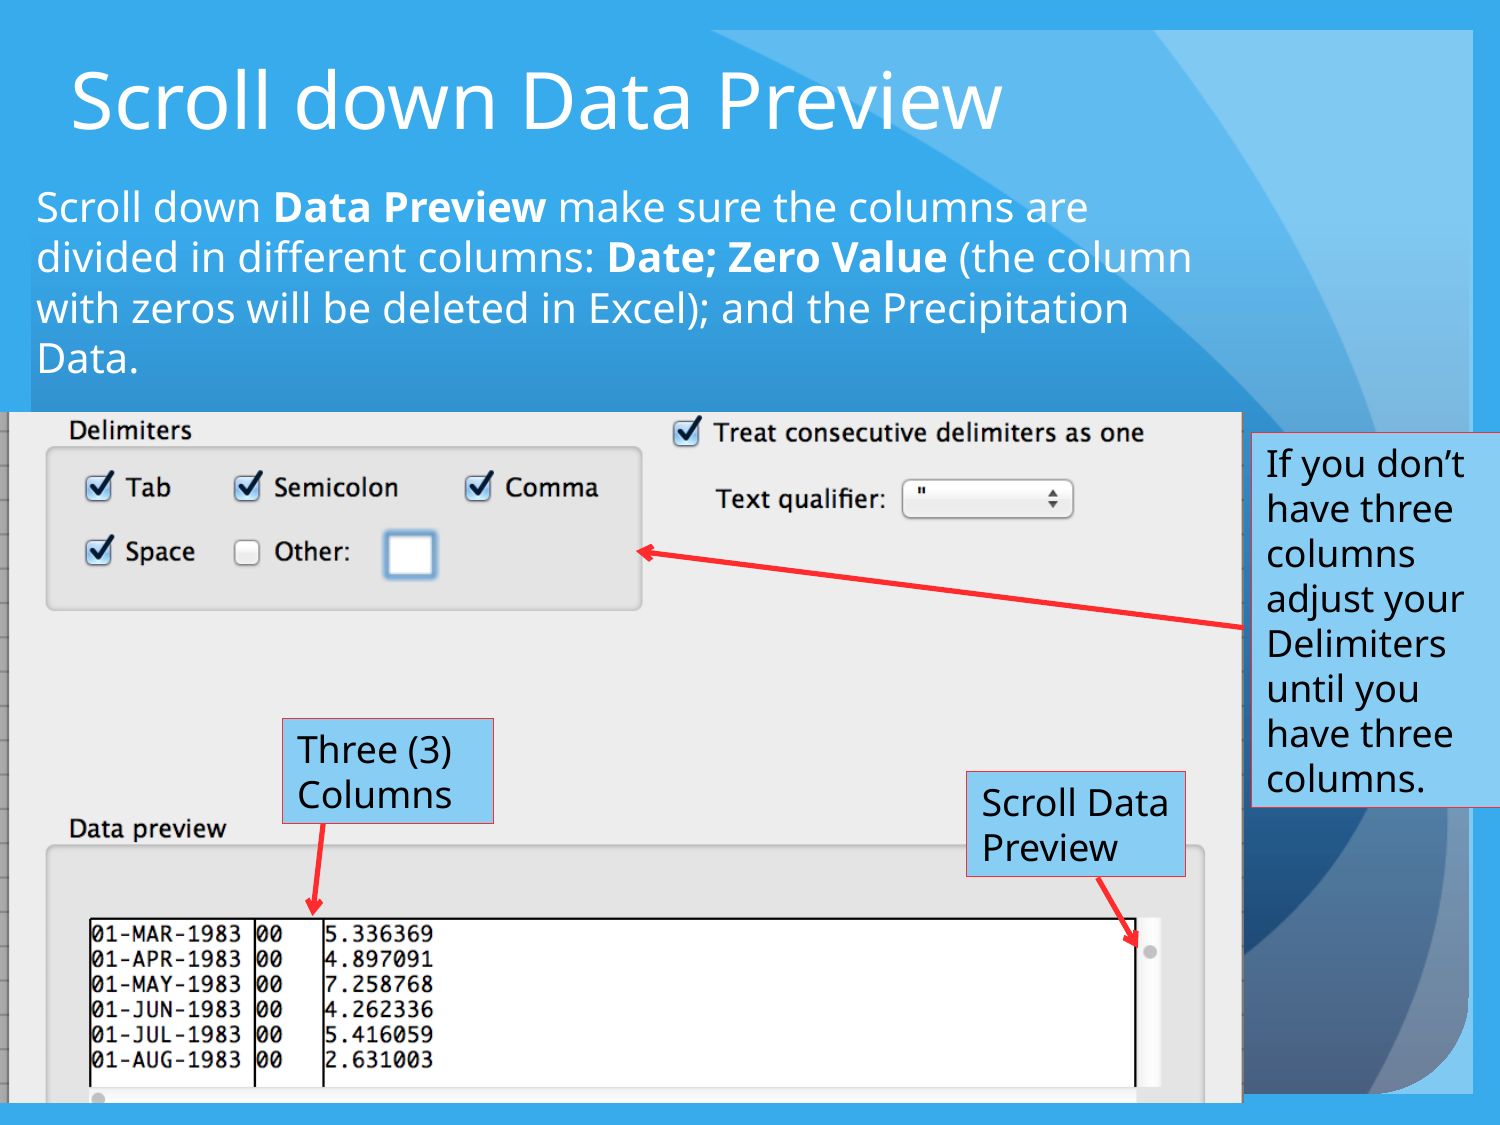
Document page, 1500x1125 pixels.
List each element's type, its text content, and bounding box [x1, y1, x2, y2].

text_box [635, 550, 1245, 628]
text_box If you don’t have three columns adjust your Delimiters until you have three columns. [1251, 432, 1500, 808]
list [0, 411, 1245, 1103]
picture [24, 30, 1473, 1094]
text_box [312, 823, 324, 917]
title Scroll down Data Preview [55, 0, 1300, 153]
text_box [1097, 877, 1138, 949]
text_box Scroll down Data Preview make sure the columns are divided in different columns: Date; Zero Value (the column with zeros will be deleted in Excel); and the Precipitation Data. [21, 173, 1244, 389]
